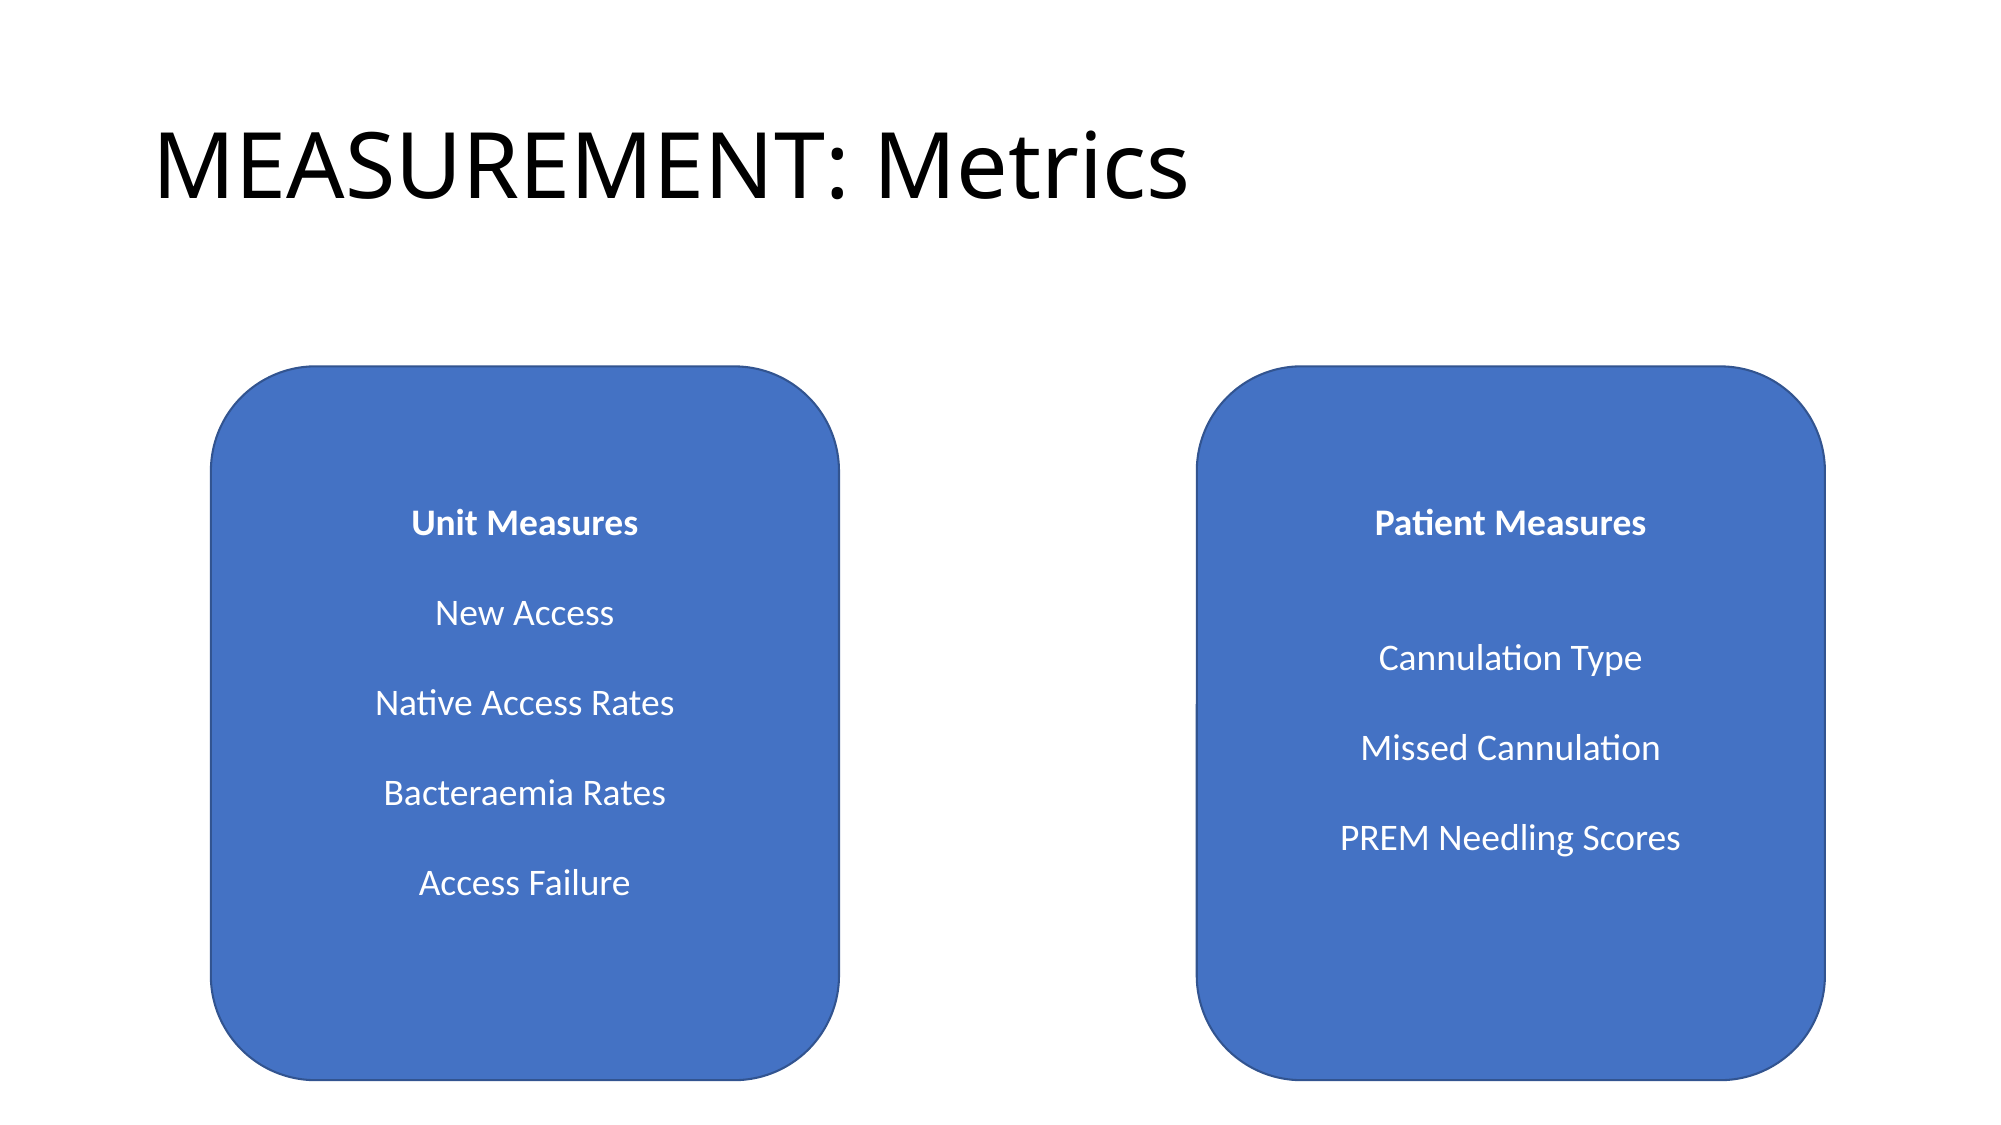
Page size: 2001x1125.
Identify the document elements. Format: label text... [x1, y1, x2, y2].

text_box Unit Measures New Access Native Access Rates Bacteraemia Rates Access Failure [209, 365, 841, 1082]
title MEASUREMENT: Metrics [137, 59, 1863, 278]
text_box Patient Measures Cannulation Type Missed Cannulation PREM Needling Scores [1195, 365, 1826, 1082]
